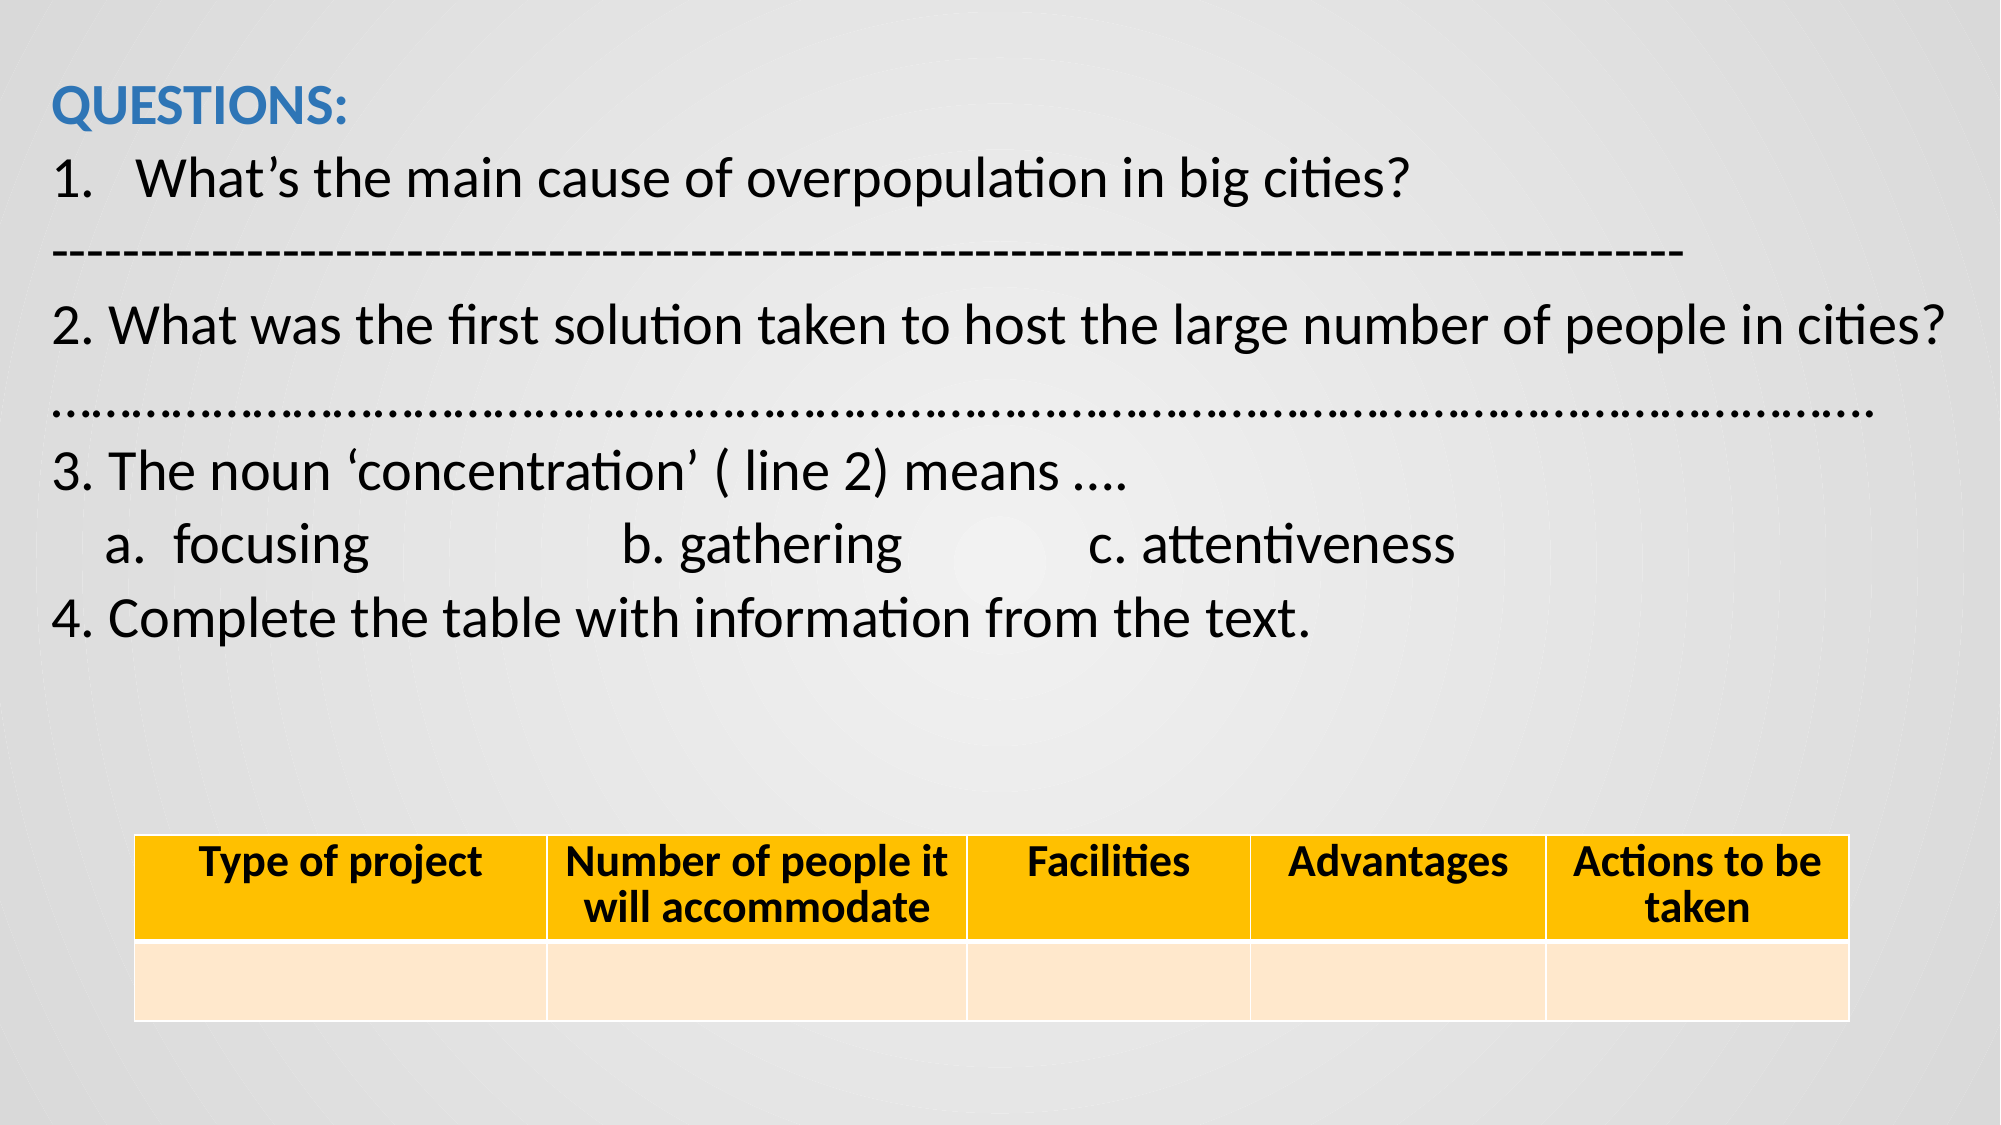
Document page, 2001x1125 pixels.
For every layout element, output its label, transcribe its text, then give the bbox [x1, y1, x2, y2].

table_header Advantages [1251, 836, 1545, 939]
table_header Actions to be taken [1547, 836, 1848, 939]
table_header Facilities [968, 836, 1250, 939]
list QUESTIONS: What’s the main cause of overpopulation in big cities? -------------------------------------------------------------------------------------------- 2. What was the first solution taken to host the large number of people in cities? ………………………………………………………………………………………………………………………. 3. The noun ‘concentration’ ( line 2) means …. a. focusing b. gathering c. attentiveness 4. Complete the table with information from the text. [36, 74, 1964, 831]
table_cell [1547, 944, 1848, 1020]
table_cell [968, 944, 1250, 1020]
table_header Type of project [135, 836, 546, 939]
table_header Number of people it will accommodate [548, 836, 966, 939]
table_cell [548, 944, 966, 1020]
table_cell [135, 944, 546, 1020]
table_cell [1251, 944, 1545, 1020]
